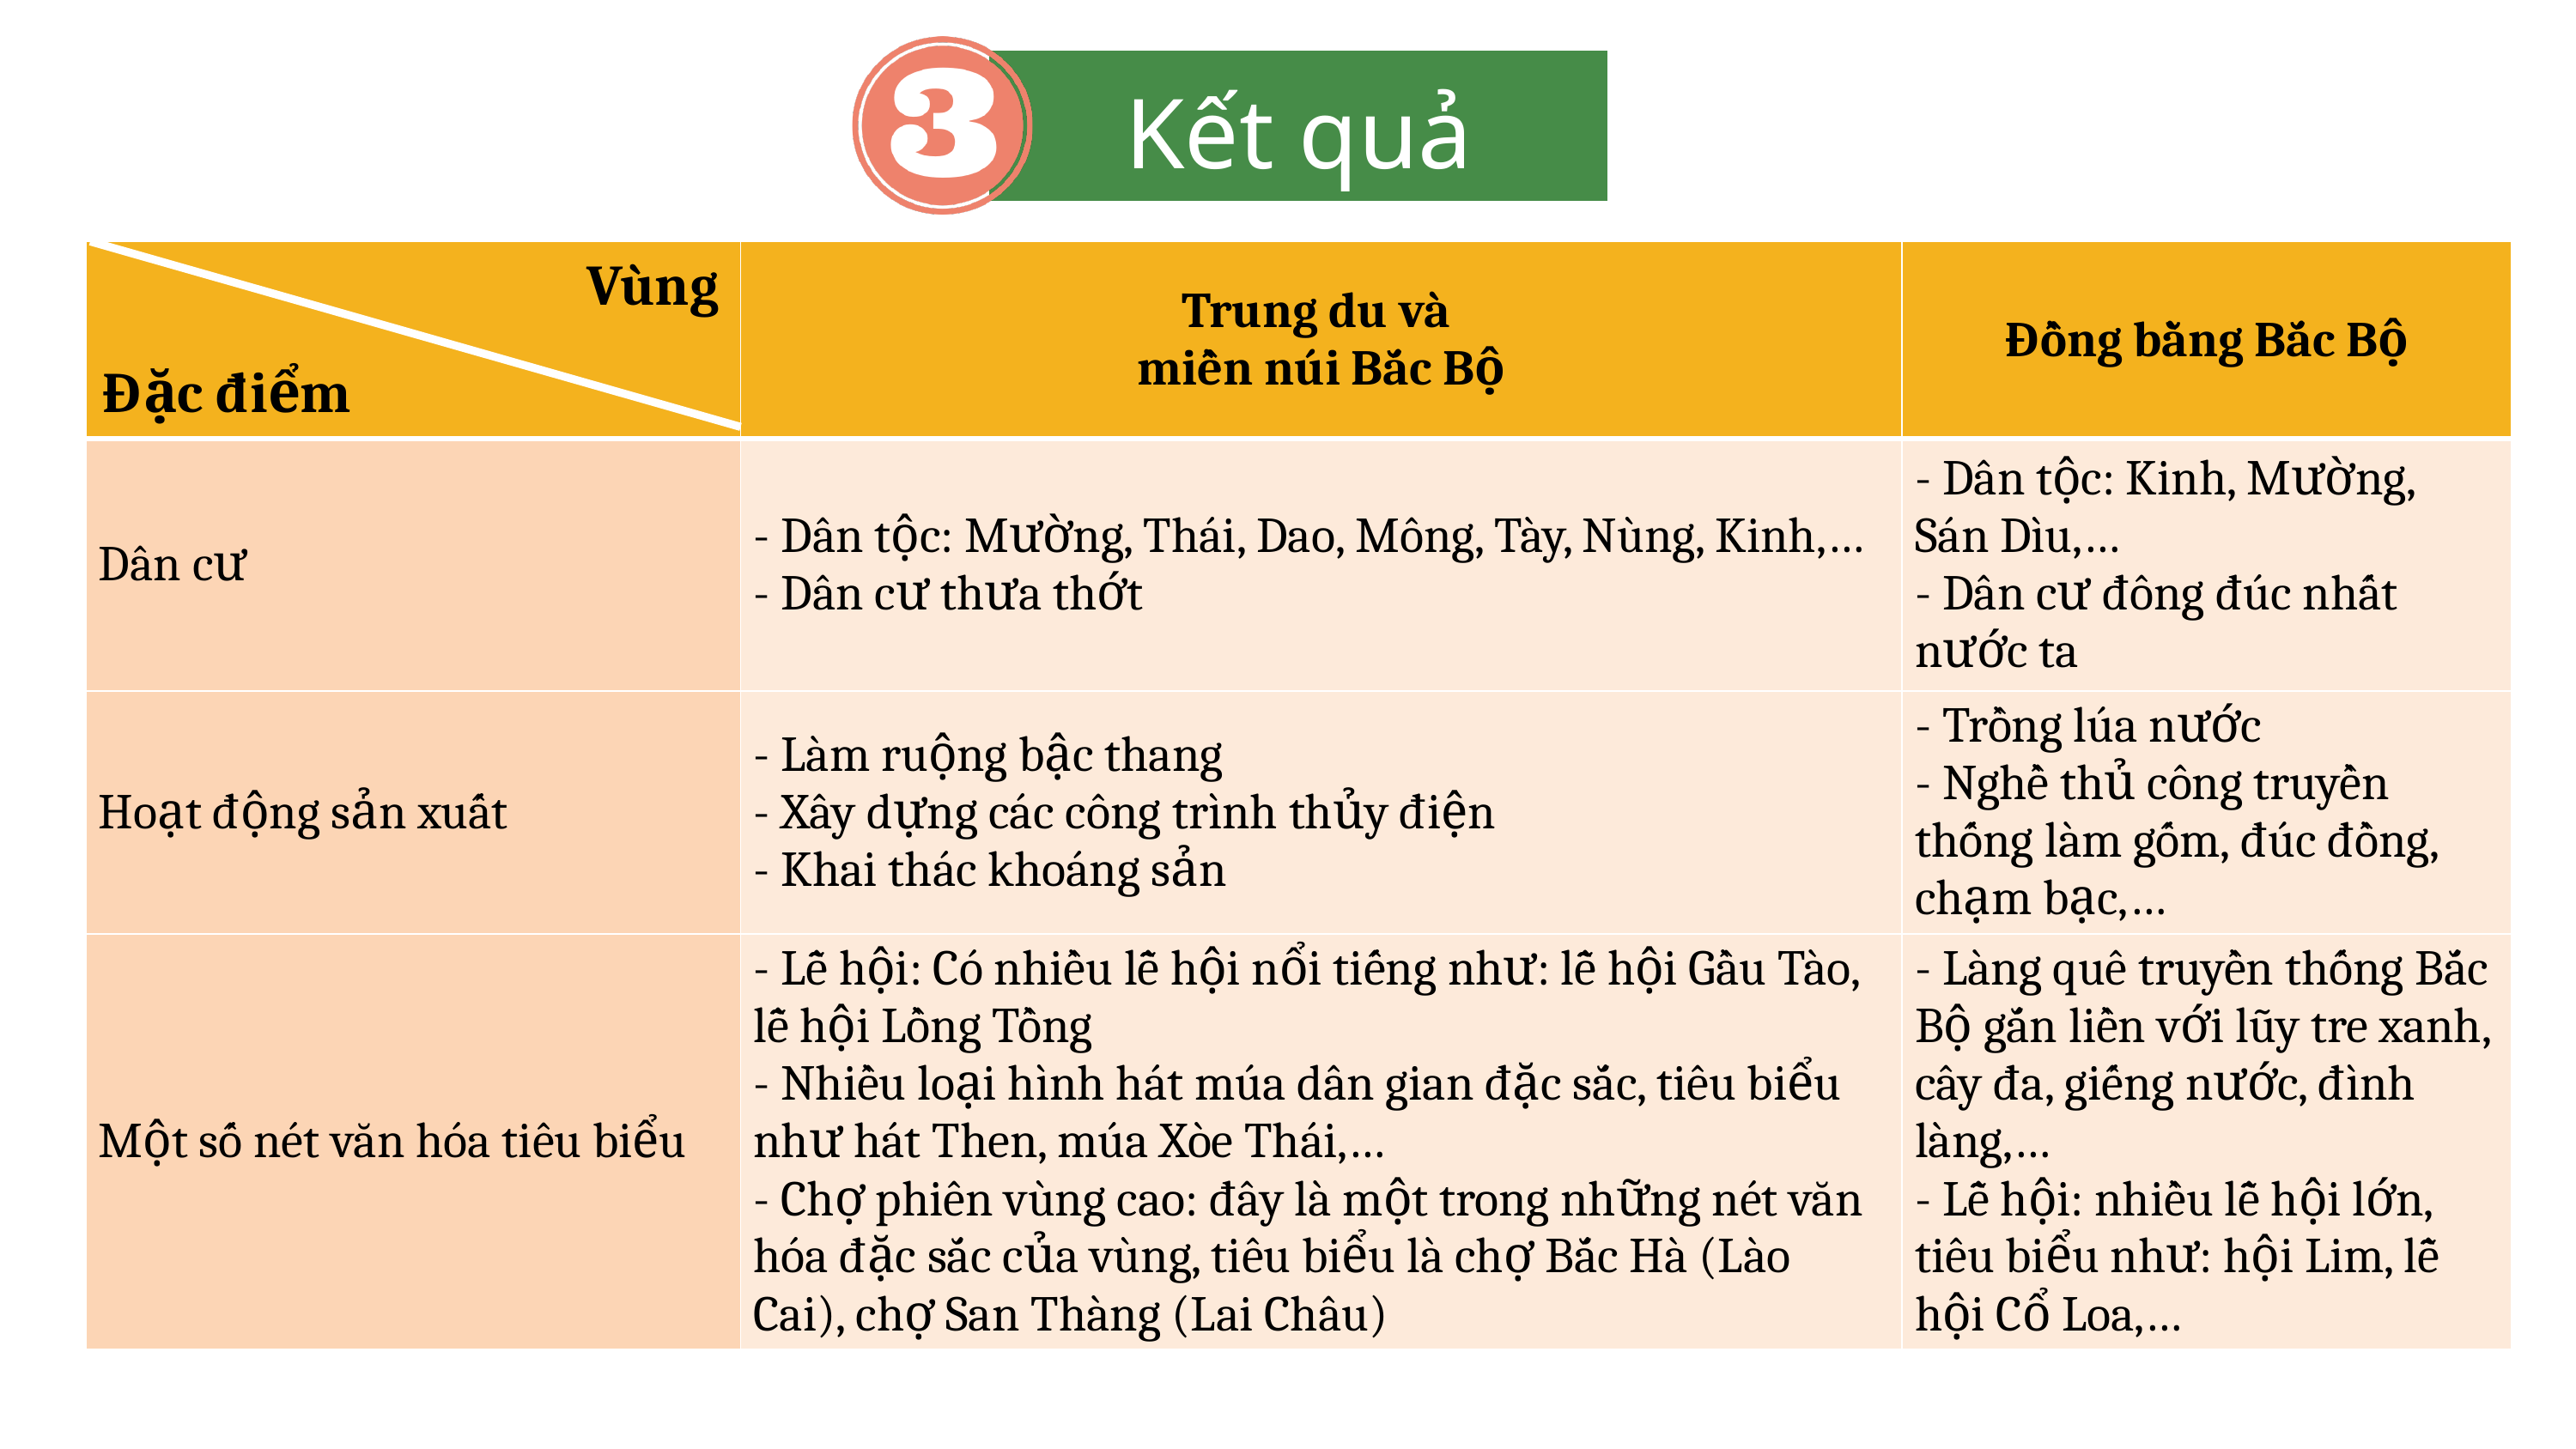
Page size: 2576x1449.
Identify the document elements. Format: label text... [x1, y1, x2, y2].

table_cell - Dân tộc: Kinh, Mường, Sán Dìu,… - Dân cư đông đúc nhất nước ta [1903, 441, 2511, 690]
table_cell - Làng quê truyền thống Bắc Bộ gắn liền với lũy tre xanh, cây đa, giếng nước, đình làng,… - Lễ hội: nhiều lễ hội lớn, tiêu biểu như: hội Lim, lễ hội Cổ Loa,… [1903, 935, 2511, 1349]
table_header Đồng bằng Bắc Bộ [1903, 242, 2511, 436]
text_box [1599, 50, 1608, 202]
table_cell - Lễ hội: Có nhiều lễ hội nổi tiếng như: lễ hội Gầu Tào, lễ hội Lồng Tồng - Nhiều loại hình hát múa dân gian đặc sắc, tiêu biểu như hát Then, múa Xòe Thái,… - Chợ phiên vùng cao: đây là một trong những nét văn hóa đặc sắc của vùng, tiêu biểu là chợ Bắc Hà (Lào Cai), chợ San Thàng (Lai Châu) [741, 935, 1901, 1349]
table_cell Một số nét văn hóa tiêu biểu [87, 935, 740, 1349]
table_cell - Trồng lúa nước - Nghề thủ công truyền thống làm gốm, đúc đồng, chạm bạc,… [1903, 692, 2511, 933]
table_header Trung du và miền núi Bắc Bộ [741, 242, 1901, 436]
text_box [89, 241, 741, 427]
text_box Kết quả [1033, 48, 1599, 203]
table_cell - Dân tộc: Mường, Thái, Dao, Mông, Tày, Nùng, Kinh,… - Dân cư thưa thớt [741, 441, 1901, 690]
text_box [852, 36, 1033, 215]
table_cell Dân cư [87, 441, 740, 690]
text_box Vùng [742, 241, 752, 323]
table_cell Hoạt động sản xuất [87, 692, 740, 933]
table_cell - Làm ruộng bậc thang - Xây dựng các công trình thủy điện - Khai thác khoáng sản [741, 692, 1901, 933]
